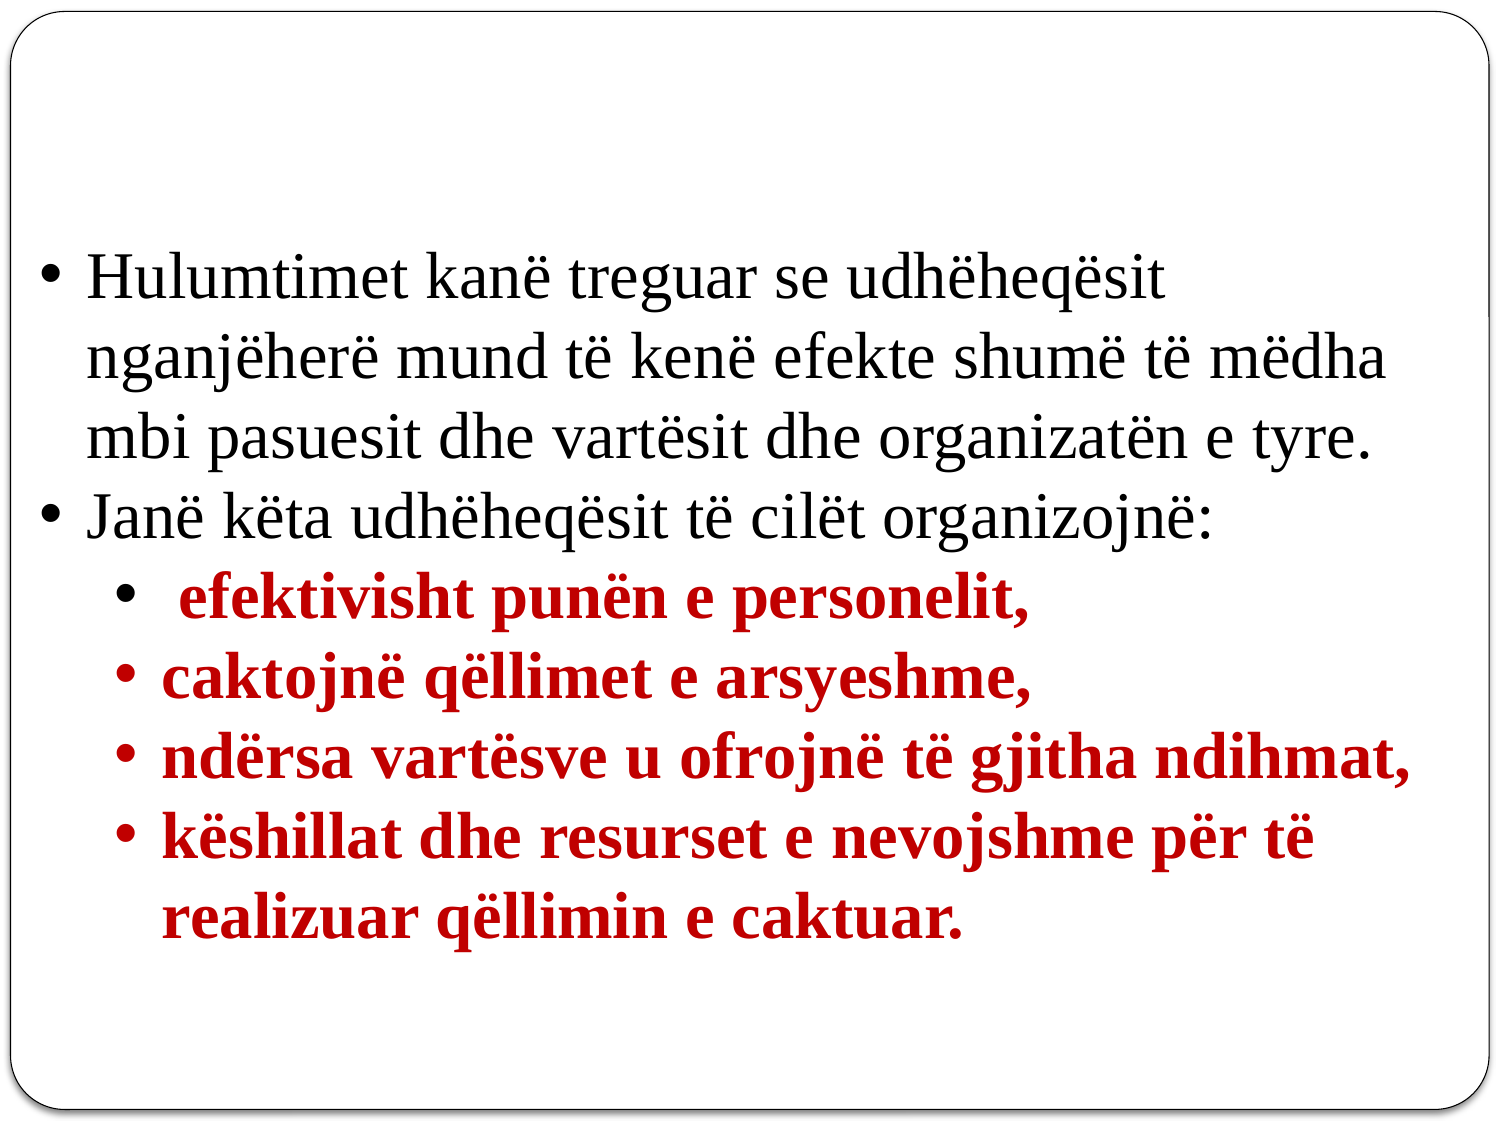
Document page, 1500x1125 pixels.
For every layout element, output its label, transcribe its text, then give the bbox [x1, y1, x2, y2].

text_box Hulumtimet kanë treguar se udhëheqësit nganjëherë mund të kenë efekte shumë të mëdha mbi pasuesit dhe vartësit dhe organizatën e tyre. Janë këta udhëheqësit të cilët organizojnë: efektivisht punën e personelit, caktojnë qëllimet e arsyeshme, ndërsa vartësve u ofrojnë të gjitha ndihmat, këshillat dhe resurset e nevojshme për të realizuar qëllimin e caktuar. [24, 224, 1450, 960]
